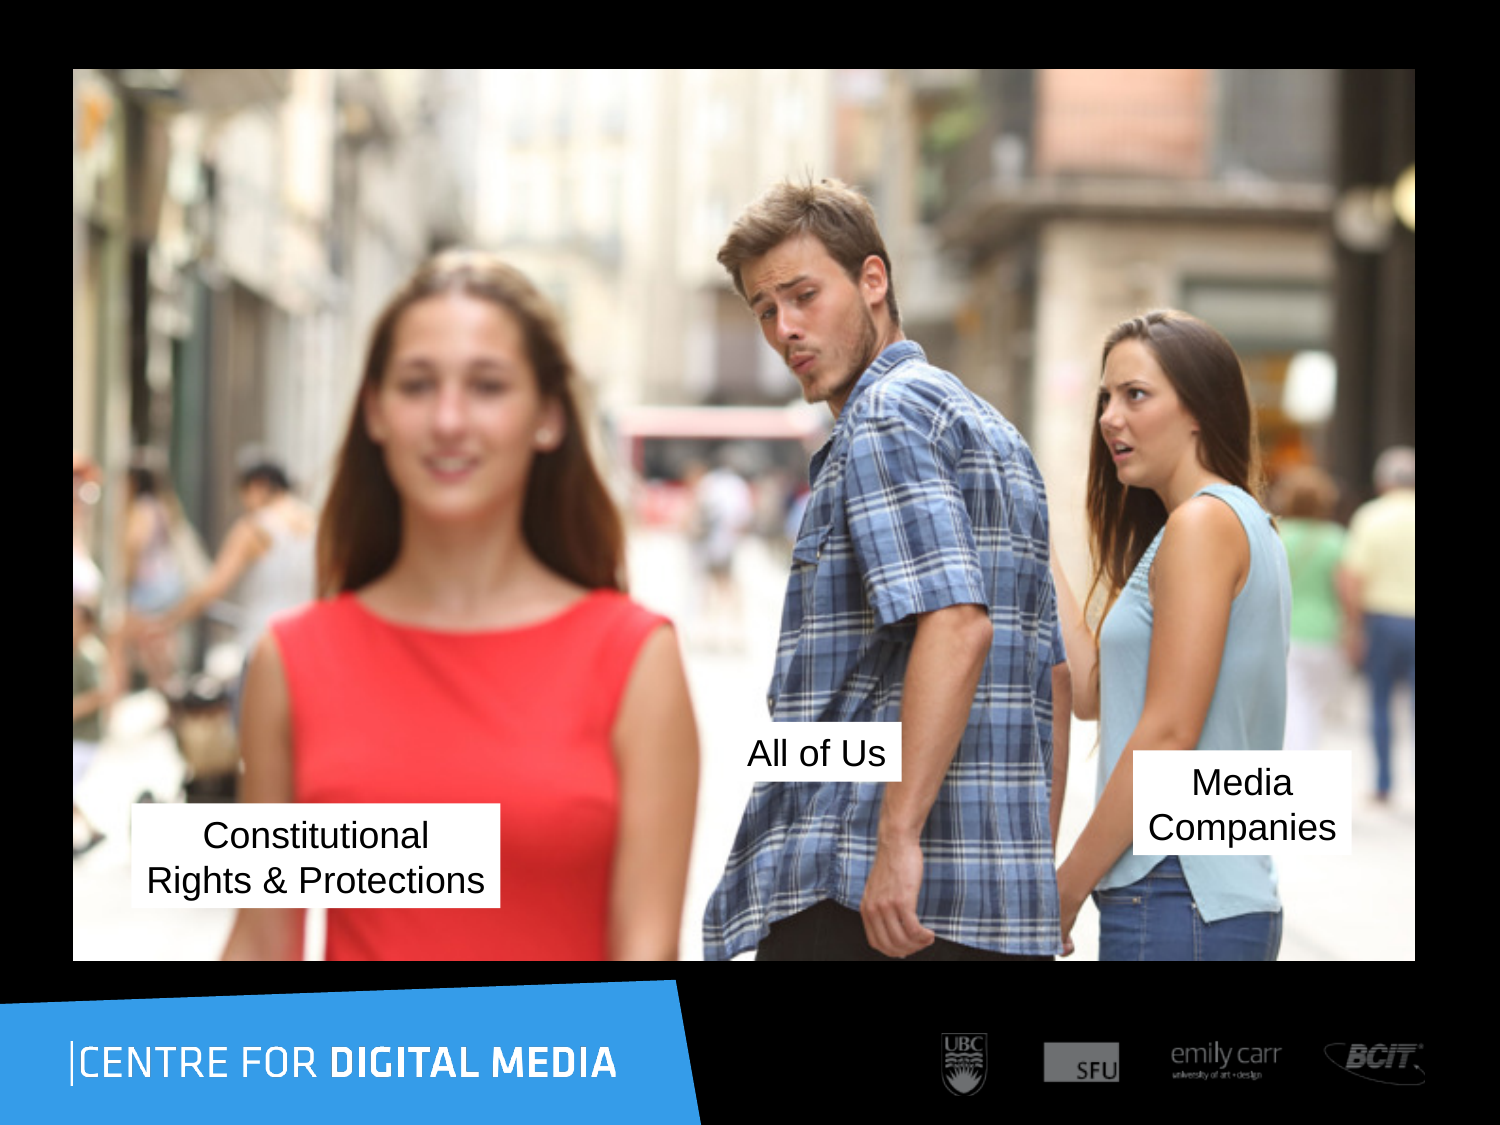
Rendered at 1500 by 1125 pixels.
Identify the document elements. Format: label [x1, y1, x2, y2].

list [73, 69, 1415, 962]
